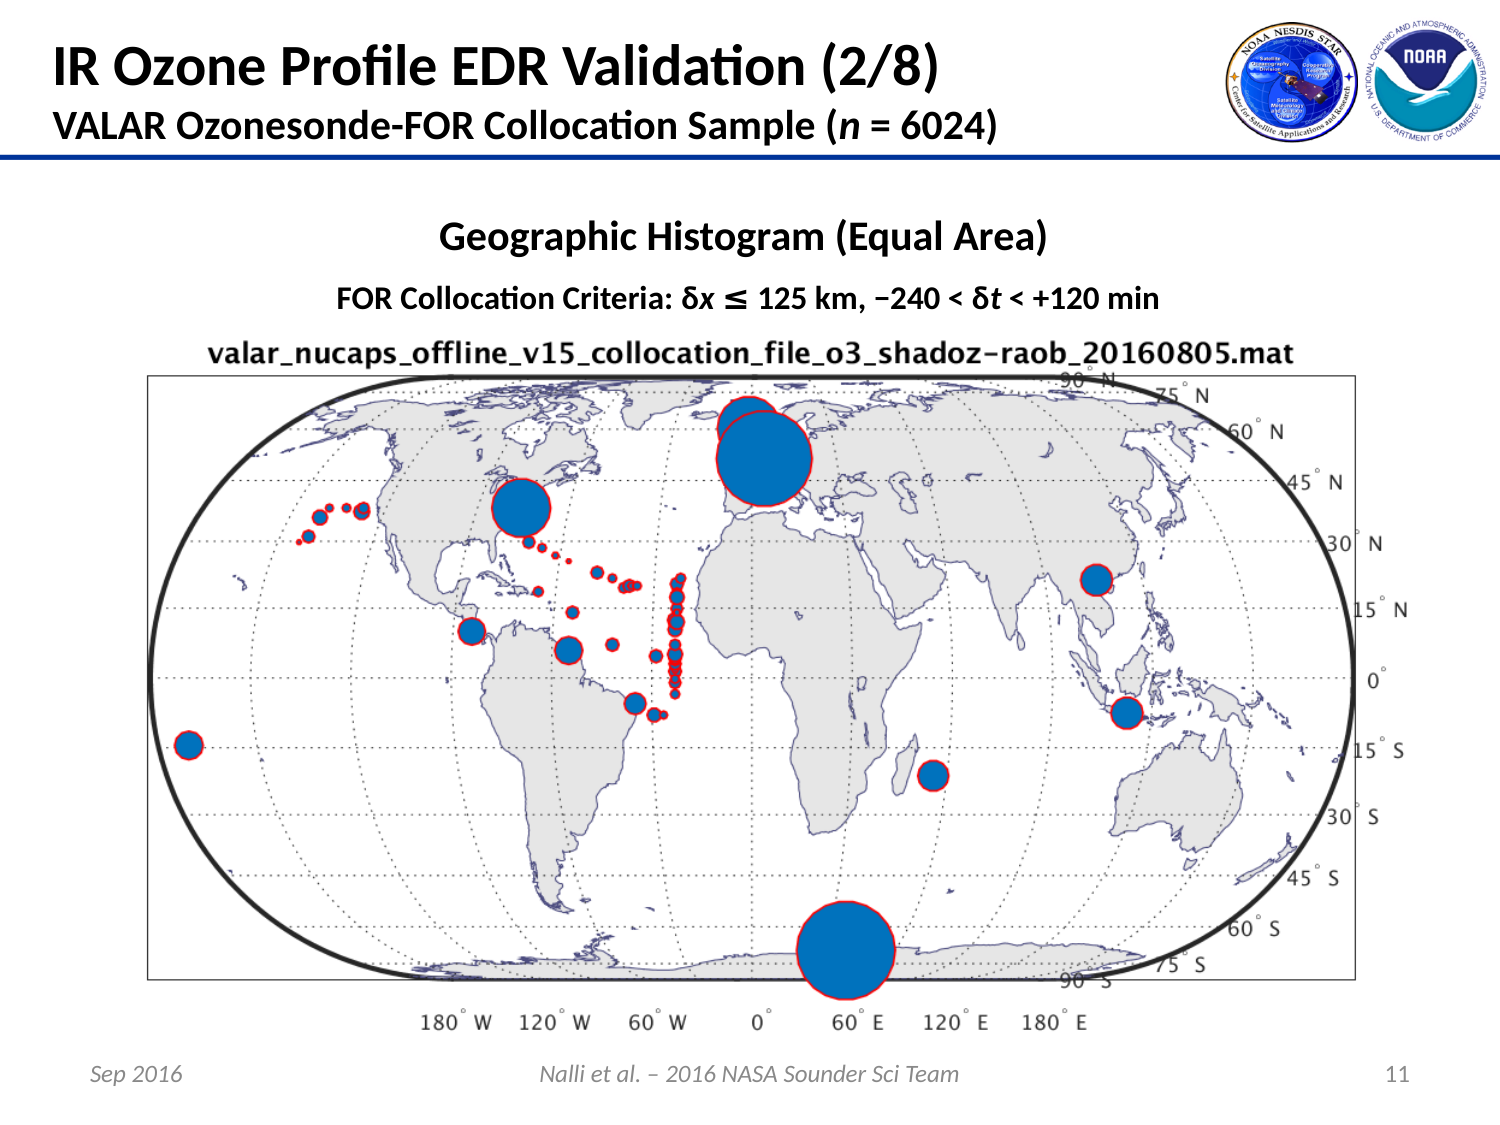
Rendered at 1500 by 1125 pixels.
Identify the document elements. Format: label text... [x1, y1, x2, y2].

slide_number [75, 1042, 425, 1103]
picture [1224, 22, 1358, 143]
slide_number 11 [1074, 1042, 1425, 1103]
footer Nalli et al. – 2016 NASA Sounder Sci Team [512, 1058, 988, 1103]
list Geographic Histogram (Equal Area) FOR Collocation Criteria: δx ≤ 125 km, −240 < δt < +120 min [74, 199, 1413, 326]
picture [1362, 17, 1489, 144]
title IR Ozone Profile EDR Validation (2/8) VALAR Ozonesonde-FOR Collocation Sample (n = 6024) [37, 37, 1213, 138]
picture [89, 329, 1414, 1051]
